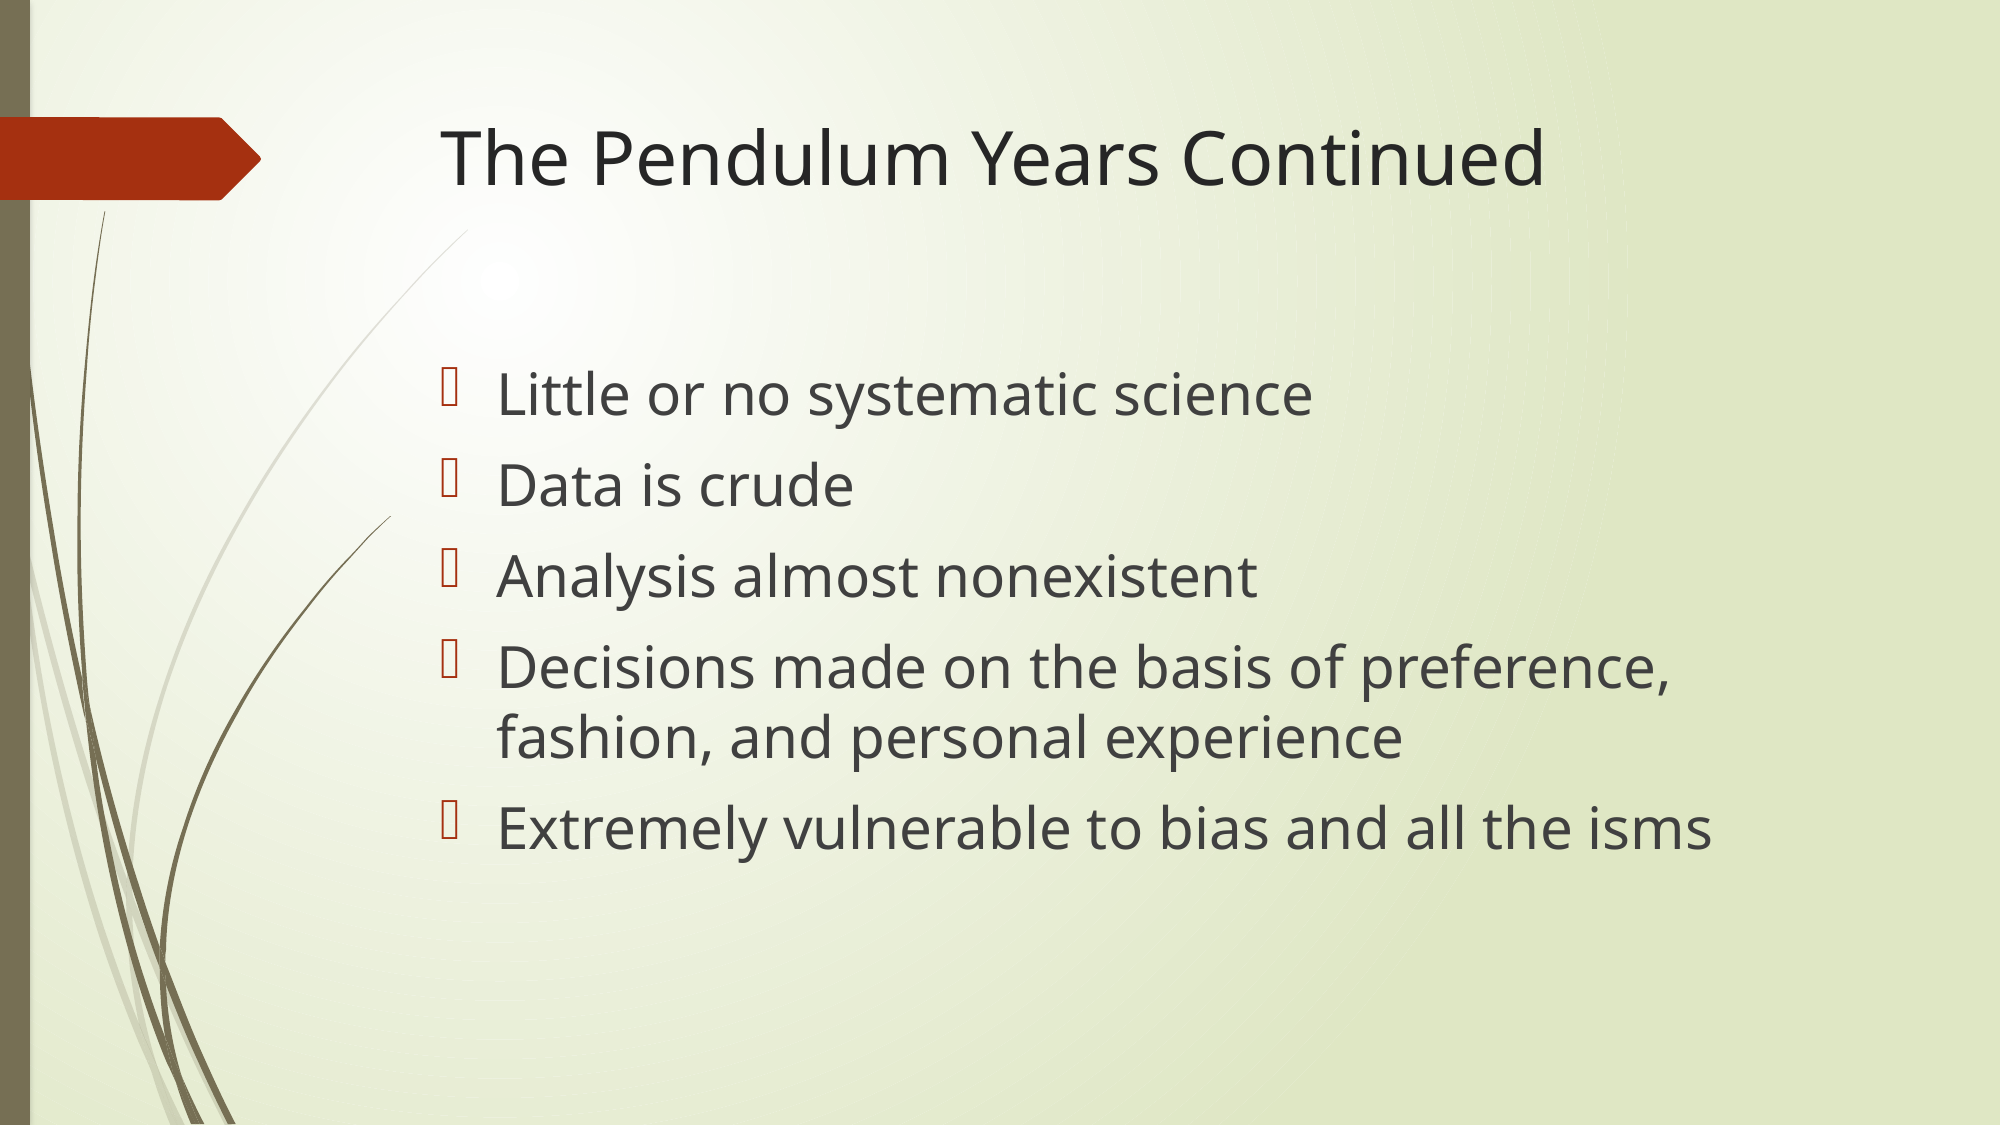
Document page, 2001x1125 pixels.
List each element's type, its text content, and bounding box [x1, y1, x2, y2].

title The Pendulum Years Continued [425, 102, 1888, 313]
list Little or no systematic science Data is crude Analysis almost nonexistent Decisions made on the basis of preference, fashion, and personal experience Extremely vulnerable to bias and all the isms [424, 350, 1888, 970]
